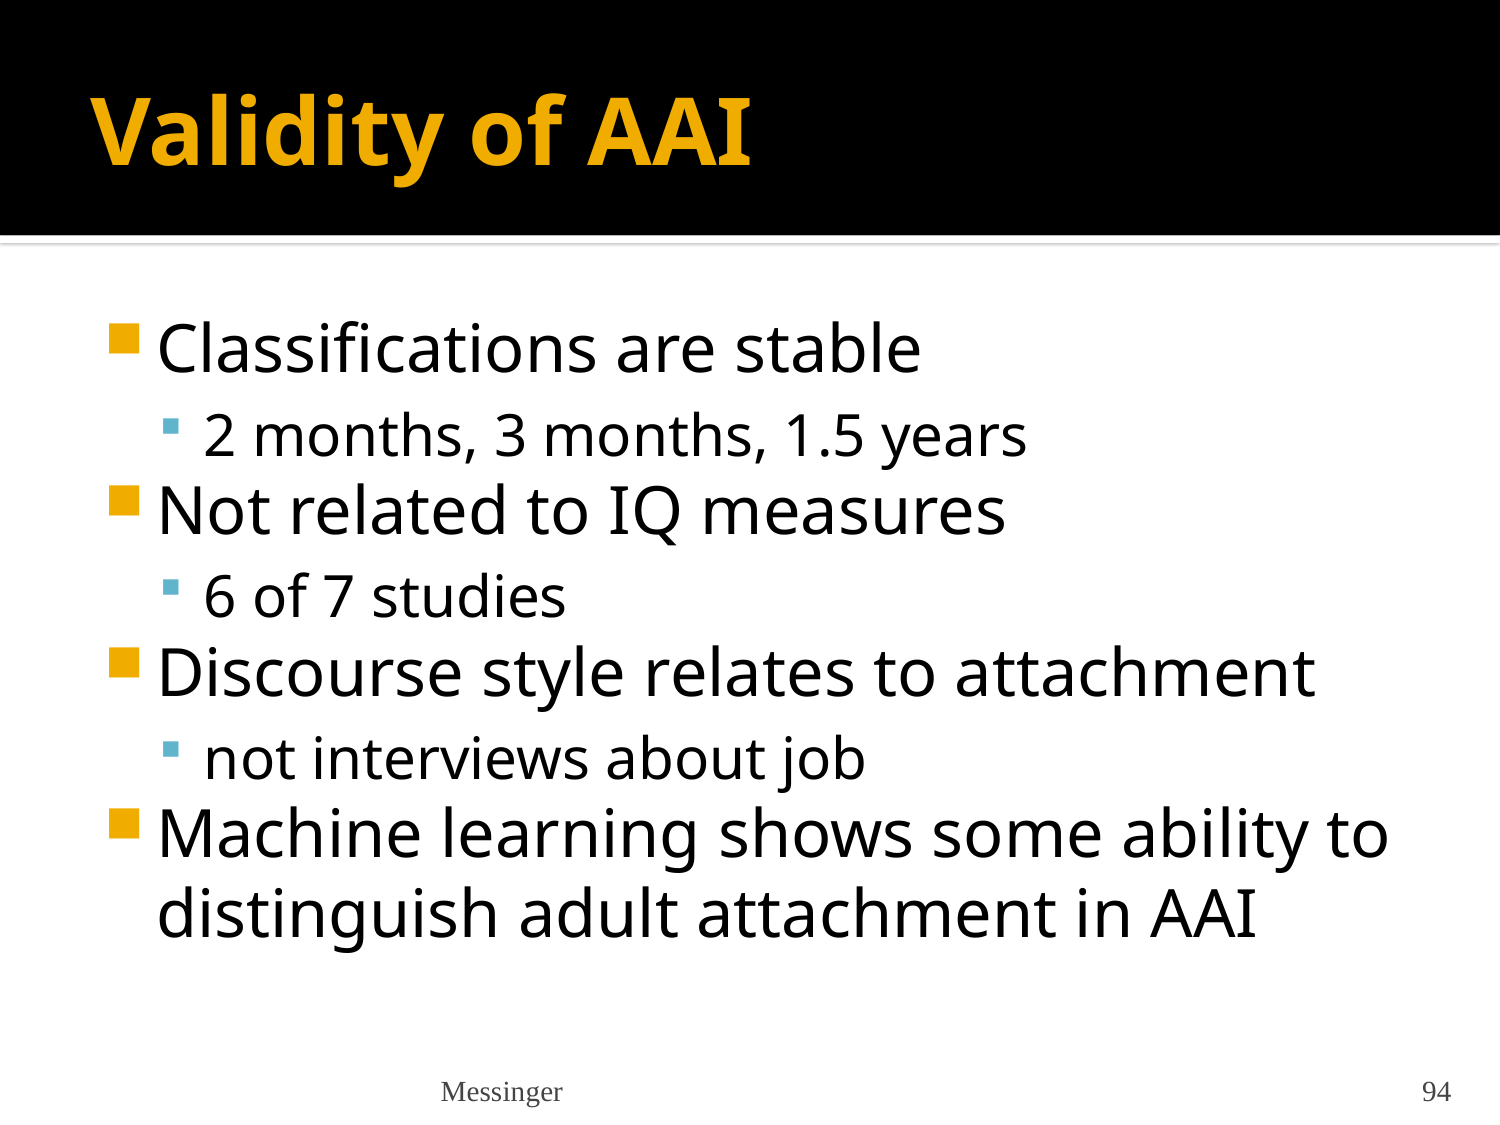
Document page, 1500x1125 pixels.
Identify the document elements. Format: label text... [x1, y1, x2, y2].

footer Messinger [433, 1062, 1337, 1108]
title Validity of AAI [75, 25, 1425, 231]
list Classifications are stable 2 months, 3 months, 1.5 years Not related to IQ measures 6 of 7 studies Discourse style relates to attachment not interviews about job Machine learning shows some ability to distinguish adult attachment in AAI [75, 291, 1425, 1050]
slide_number 94 [1345, 1062, 1467, 1108]
